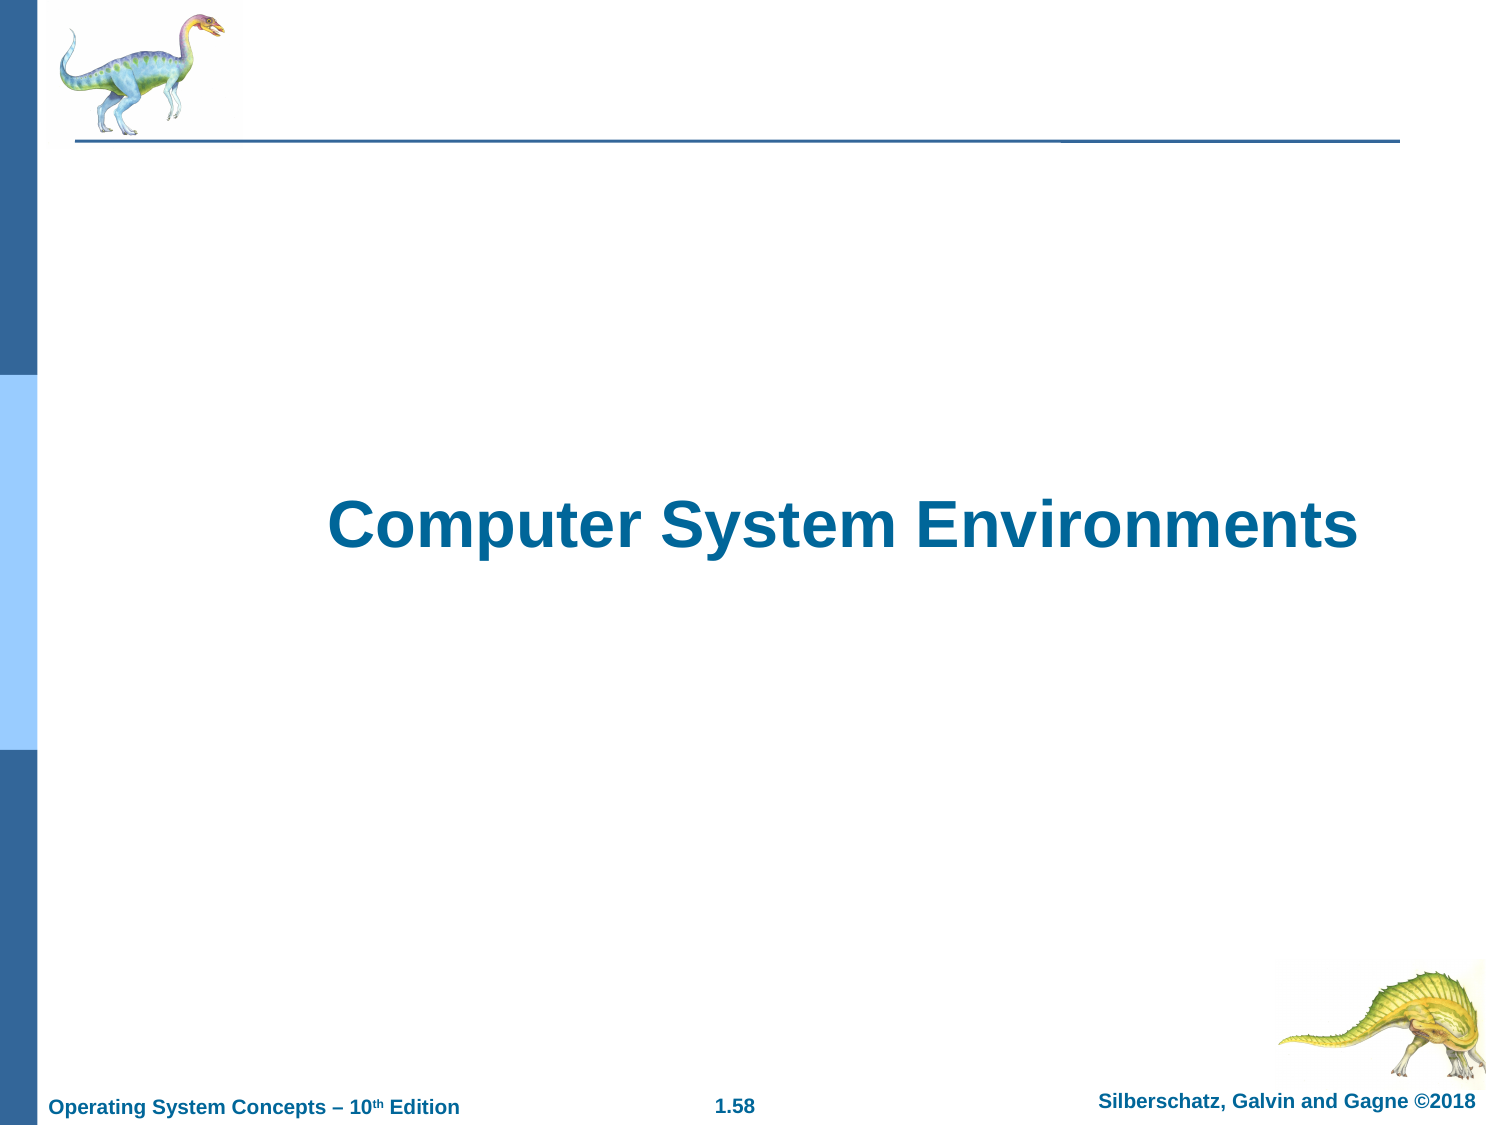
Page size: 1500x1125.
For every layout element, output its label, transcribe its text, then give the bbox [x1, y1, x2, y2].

picture [1275, 959, 1486, 1090]
picture [46, 0, 243, 149]
list Computer System Environments [237, 473, 1389, 643]
